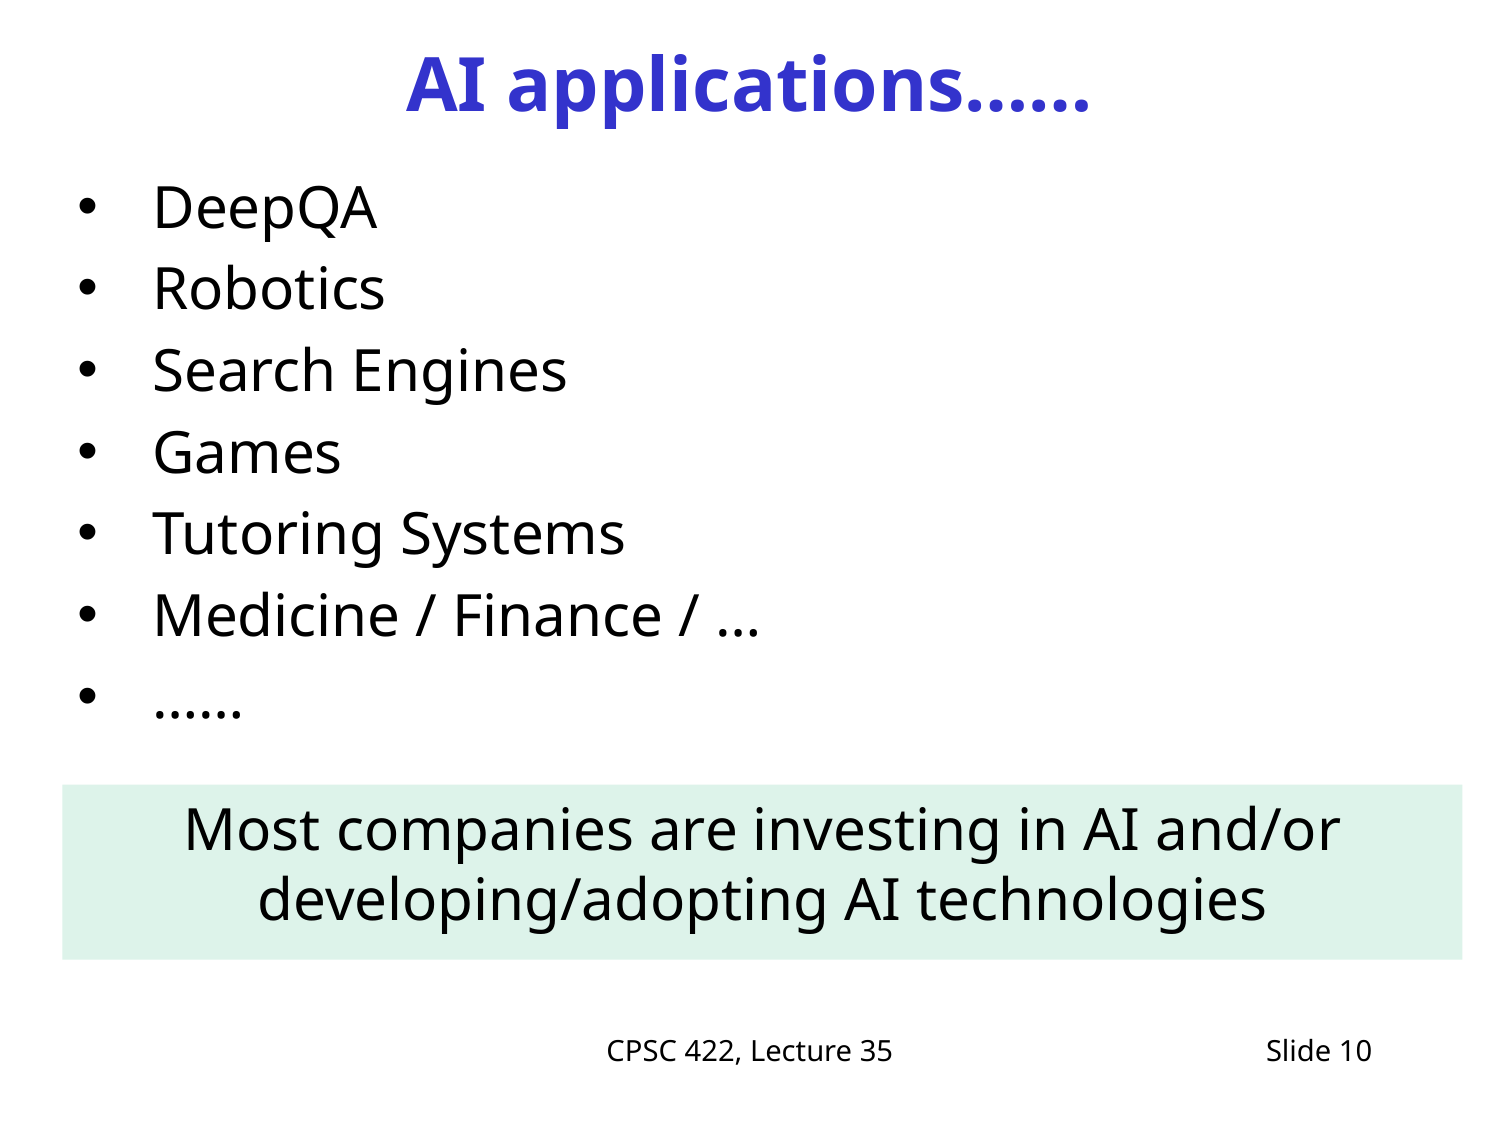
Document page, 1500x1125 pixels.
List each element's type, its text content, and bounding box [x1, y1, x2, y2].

slide_number Slide 10 [1074, 1024, 1388, 1101]
footer CPSC 422, Lecture 35 [512, 1024, 988, 1101]
list DeepQA Robotics Search Engines Games Tutoring Systems Medicine / Finance / … …… [62, 162, 1463, 763]
title AI applications…… [49, 24, 1451, 138]
text_box Most companies are investing in AI and/or developing/adopting AI technologies [62, 784, 1463, 960]
